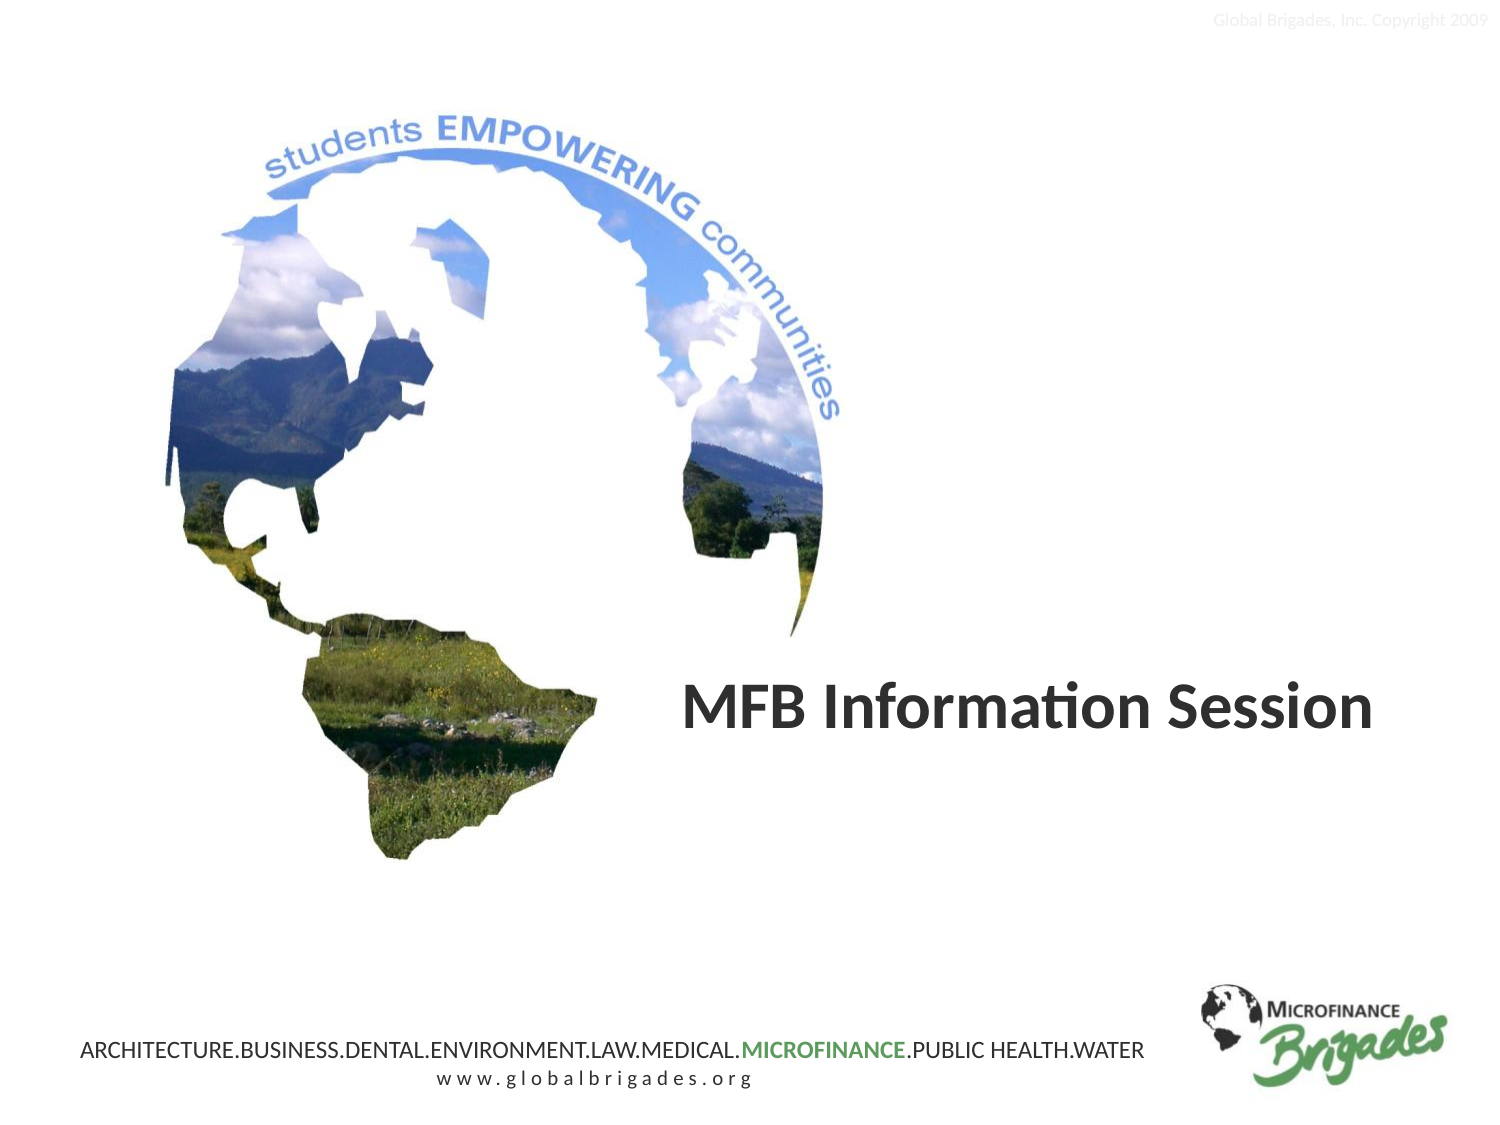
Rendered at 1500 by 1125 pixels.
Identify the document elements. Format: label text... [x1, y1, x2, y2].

text_box MFB Information Session [931, 654, 1390, 809]
picture [1201, 972, 1463, 1113]
text_box www.globalbrigades.org [112, 1065, 1075, 1098]
picture [112, 62, 927, 888]
text_box ARCHITECTURE.BUSINESS.DENTAL.ENVIRONMENT.LAW.MEDICAL.MICROFINANCE.PUBLIC HEALTH.WATER [12, 1039, 1196, 1100]
